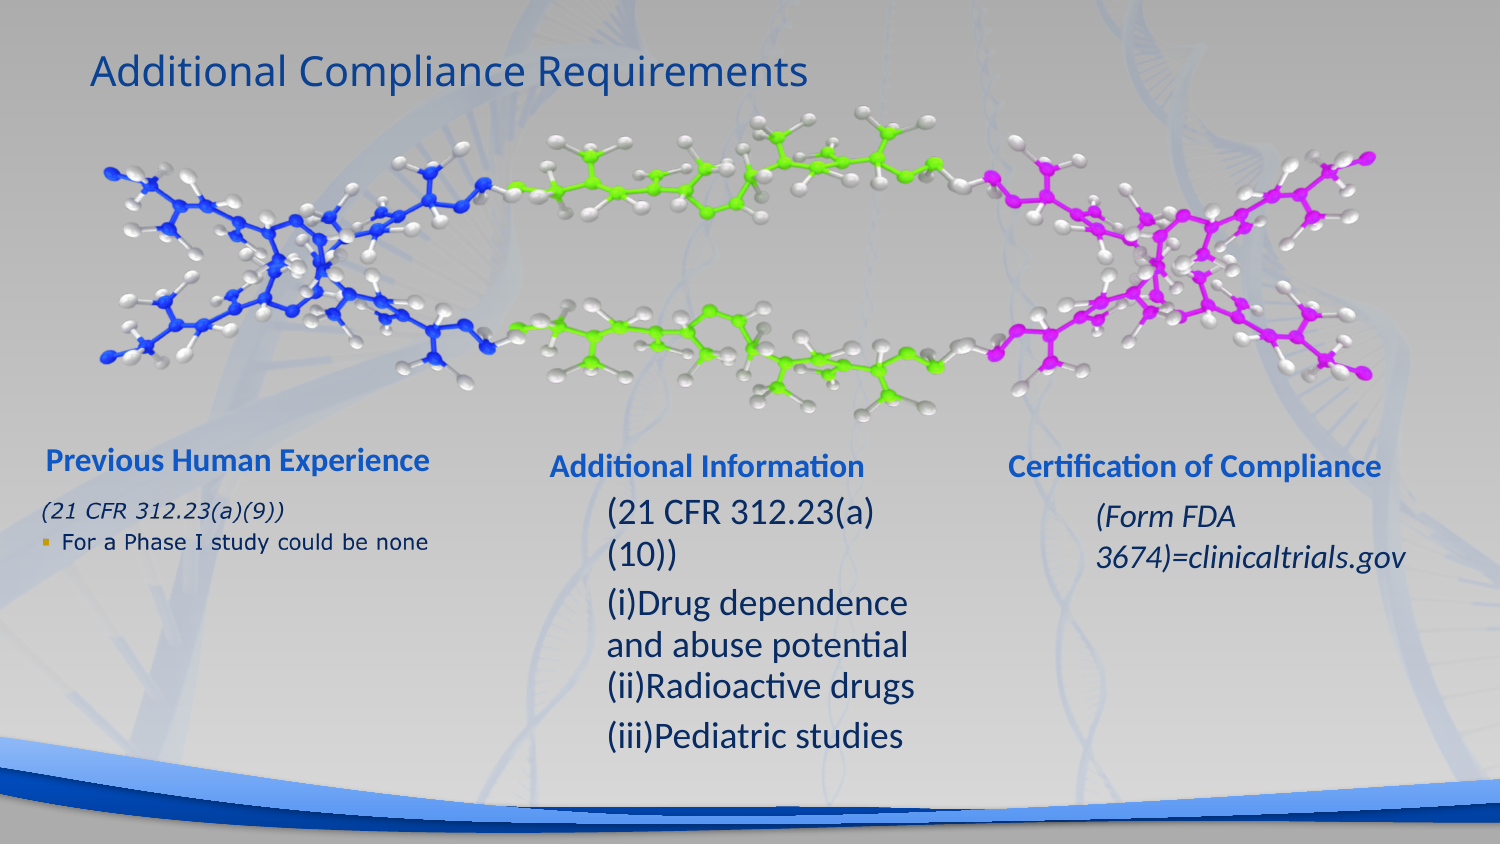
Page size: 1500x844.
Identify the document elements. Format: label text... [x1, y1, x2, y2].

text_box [78, 198, 543, 334]
list (Form FDA 3674)=clinicaltrials.gov [1050, 492, 1463, 618]
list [28, 490, 441, 567]
picture [0, 0, 1500, 809]
text_box Additional Information [534, 436, 881, 492]
text_box Certification of Compliance [993, 437, 1398, 492]
text_box Previous Human Experience [30, 430, 446, 486]
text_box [931, 193, 1402, 338]
list (21 CFR 312.23(a)(10)) (i)Drug dependence and abuse potential (ii)Radioactive drugs (iii)Pediatric studies [561, 490, 974, 844]
title Additional Compliance Requirements [75, 37, 1150, 103]
